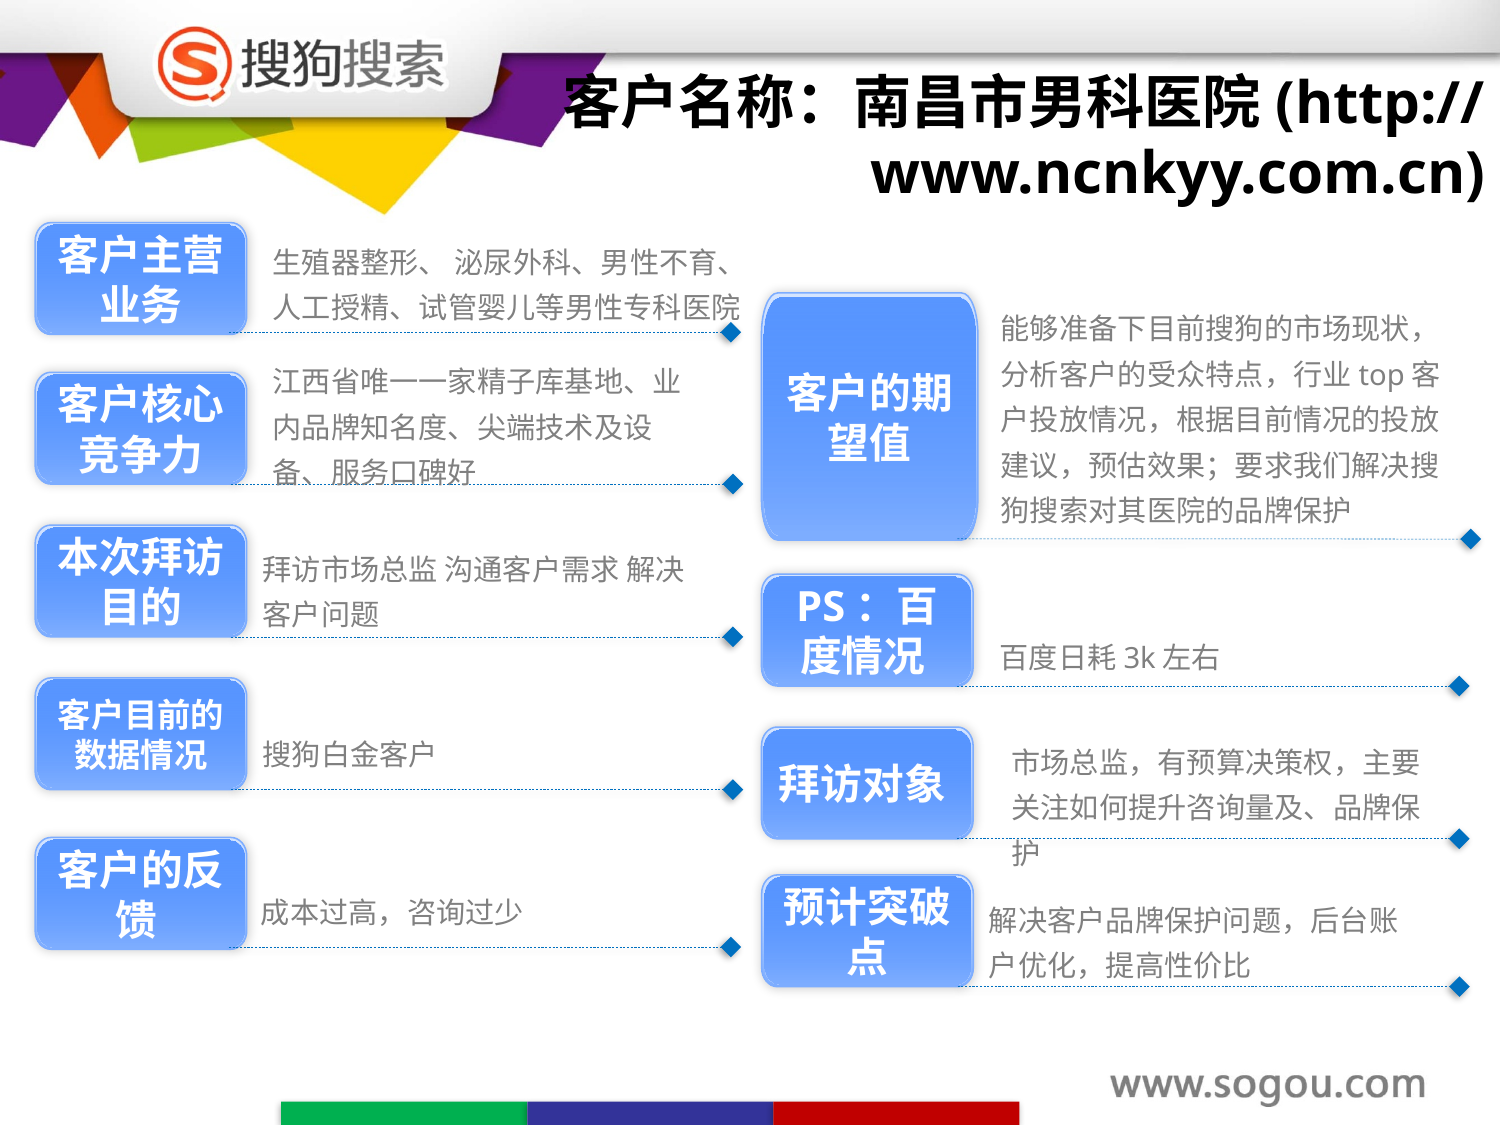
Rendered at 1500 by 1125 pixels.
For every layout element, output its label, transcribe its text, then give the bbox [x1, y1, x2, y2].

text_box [34, 222, 247, 335]
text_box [34, 677, 247, 790]
text_box 百度日耗3k左右 [984, 621, 1453, 682]
text_box 解决客户品牌保护问题，后台账户优化，提高性价比 [978, 884, 1443, 985]
text_box 江西省唯一一家精子库基地、业内品牌知名度、尖端技术及设备、服务口碑好 [257, 493, 726, 497]
text_box 江西省唯一一家精子库基地、业内品牌知名度、尖端技术及设备、服务口碑好 [257, 345, 726, 483]
picture [0, 0, 1500, 1125]
title 客户名称：南昌市男科医院(http://www.ncnkyy.com.cn) [145, 58, 1500, 213]
text_box 成本过高，咨询过少 [252, 876, 715, 937]
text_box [761, 874, 974, 987]
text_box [280, 1101, 1020, 1125]
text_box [761, 573, 974, 687]
text_box 搜狗白金客户 [252, 718, 716, 779]
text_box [761, 726, 974, 840]
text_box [34, 837, 247, 950]
text_box 拜访市场总监 沟通客户需求 解决客户问题 [252, 533, 716, 635]
text_box 生殖器整形、 泌尿外科、男性不育、人工授精、试管婴儿等男性专科医院 [258, 226, 786, 332]
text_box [761, 292, 979, 541]
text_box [34, 372, 247, 485]
text_box 市场总监，有预算决策权，主要关注如何提升咨询量及、品牌保护 [996, 726, 1465, 878]
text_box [34, 524, 247, 638]
text_box 能够准备下目前搜狗的市场现状，分析客户的受众特点，行业top客户投放情况，根据目前情况的投放建议，预估效果；要求我们解决搜狗搜索对其医院的品牌保护 [985, 292, 1465, 535]
